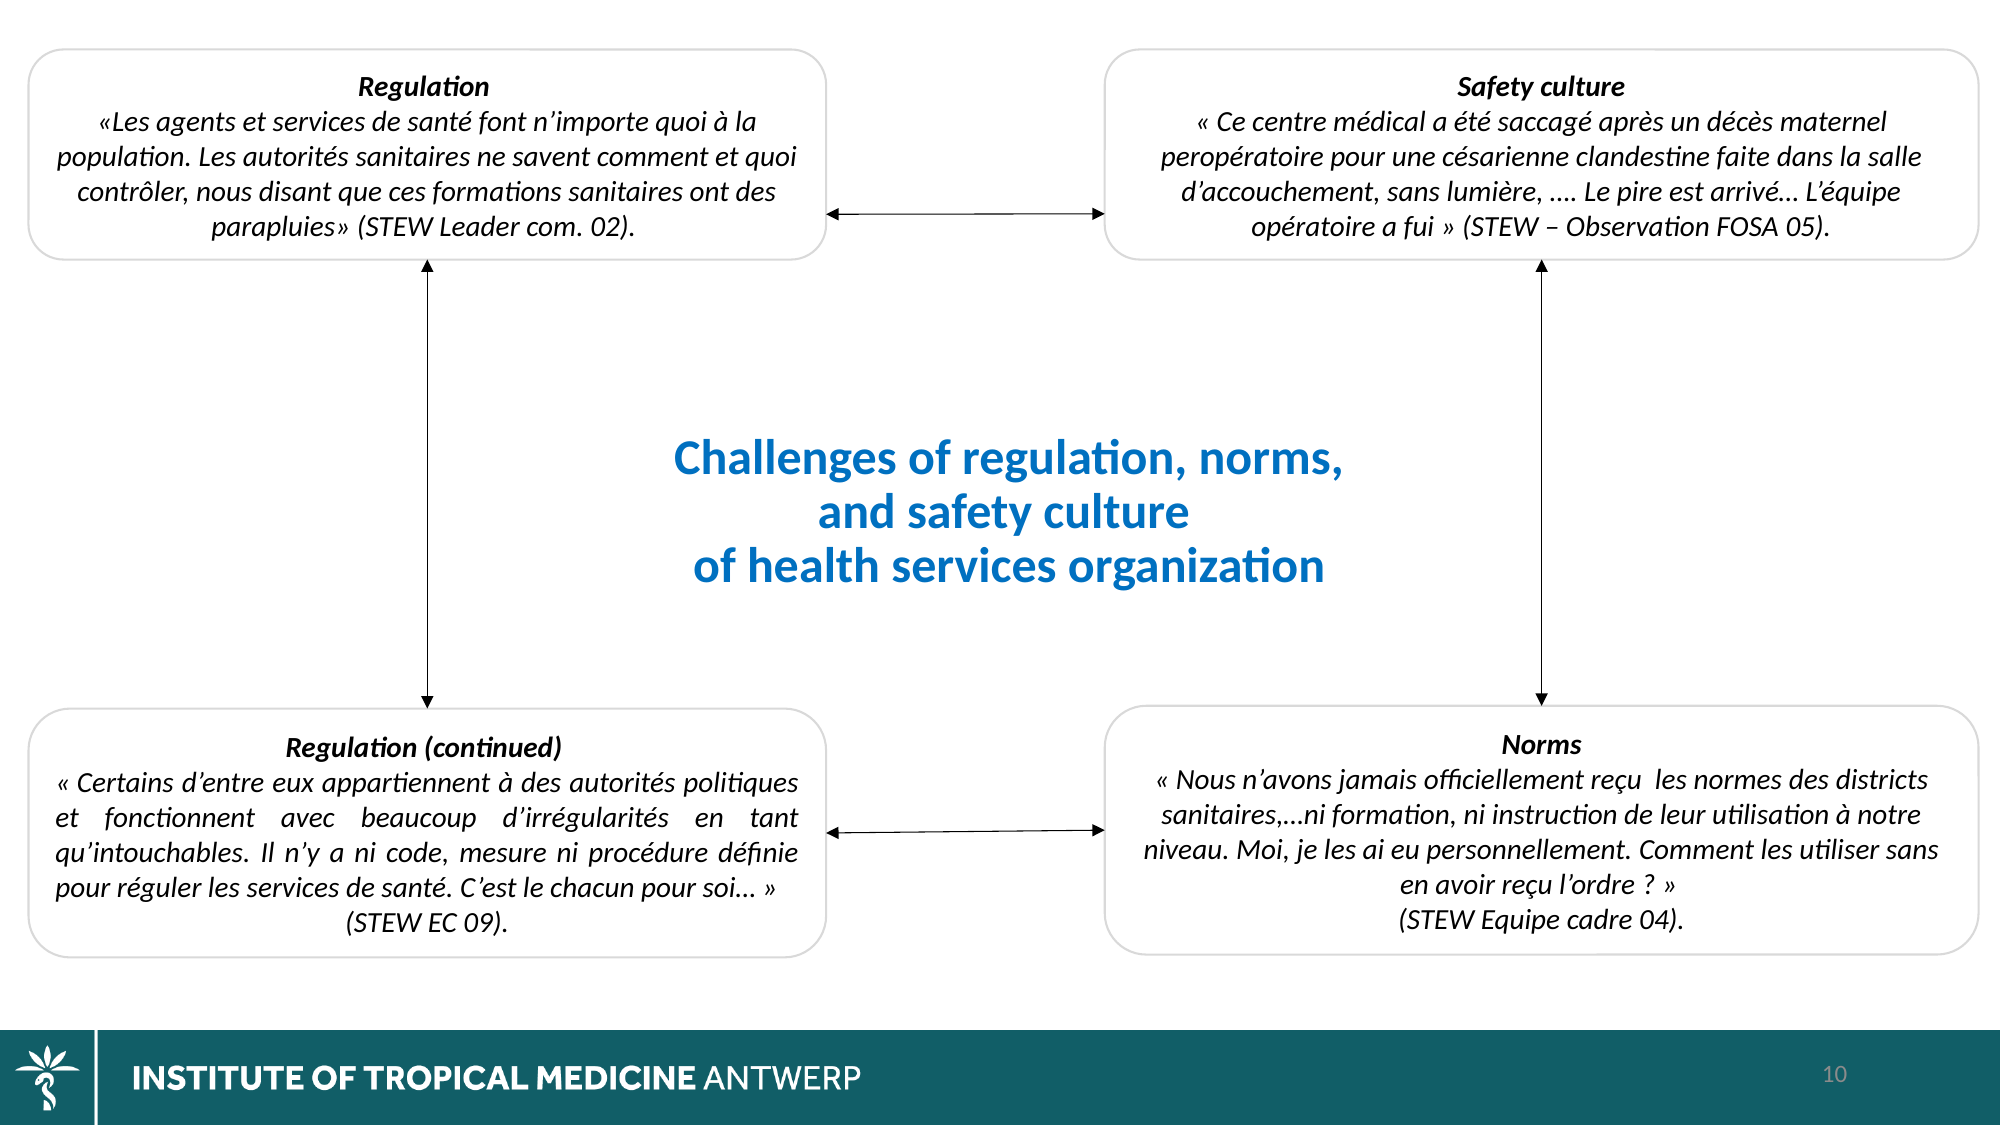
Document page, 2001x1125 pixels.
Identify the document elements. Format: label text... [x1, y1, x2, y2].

text_box Norms « Nous n’avons jamais officiellement reçu les normes des districts sanitaires,…ni formation, ni instruction de leur utilisation à notre niveau. Moi, je les ai eu personnellement. Comment les utiliser sans en avoir reçu l’ordre ? » (STEW Equipe cadre 04). [1103, 704, 1980, 956]
slide_number 10 [1412, 1042, 1863, 1103]
picture [0, 1030, 2000, 1125]
text_box Regulation «Les agents et services de santé font n’importe quoi à la population. Les autorités sanitaires ne savent comment et quoi contrôler, nous disant que ces formations sanitaires ont des parapluies» (STEW Leader com. 02). [27, 48, 828, 261]
text_box Challenges of regulation, norms, and safety culture of health services organization [621, 442, 1398, 583]
text_box Regulation (continued) « Certains d’entre eux appartiennent à des autorités politiques et fonctionnent avec beaucoup d’irrégularités en tant qu’intouchables. Il n’y a ni code, mesure ni procédure définie pour réguler les services de santé. C’est le chacun pour soi… » (STEW EC 09). [27, 707, 828, 959]
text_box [826, 831, 1105, 835]
text_box Safety culture « Ce centre médical a été saccagé après un décès maternel peropératoire pour une césarienne clandestine faite dans la salle d’accouchement, sans lumière, …. Le pire est arrivé… L’équipe opératoire a fui » (STEW – Observation FOSA 05). [1103, 48, 1980, 261]
